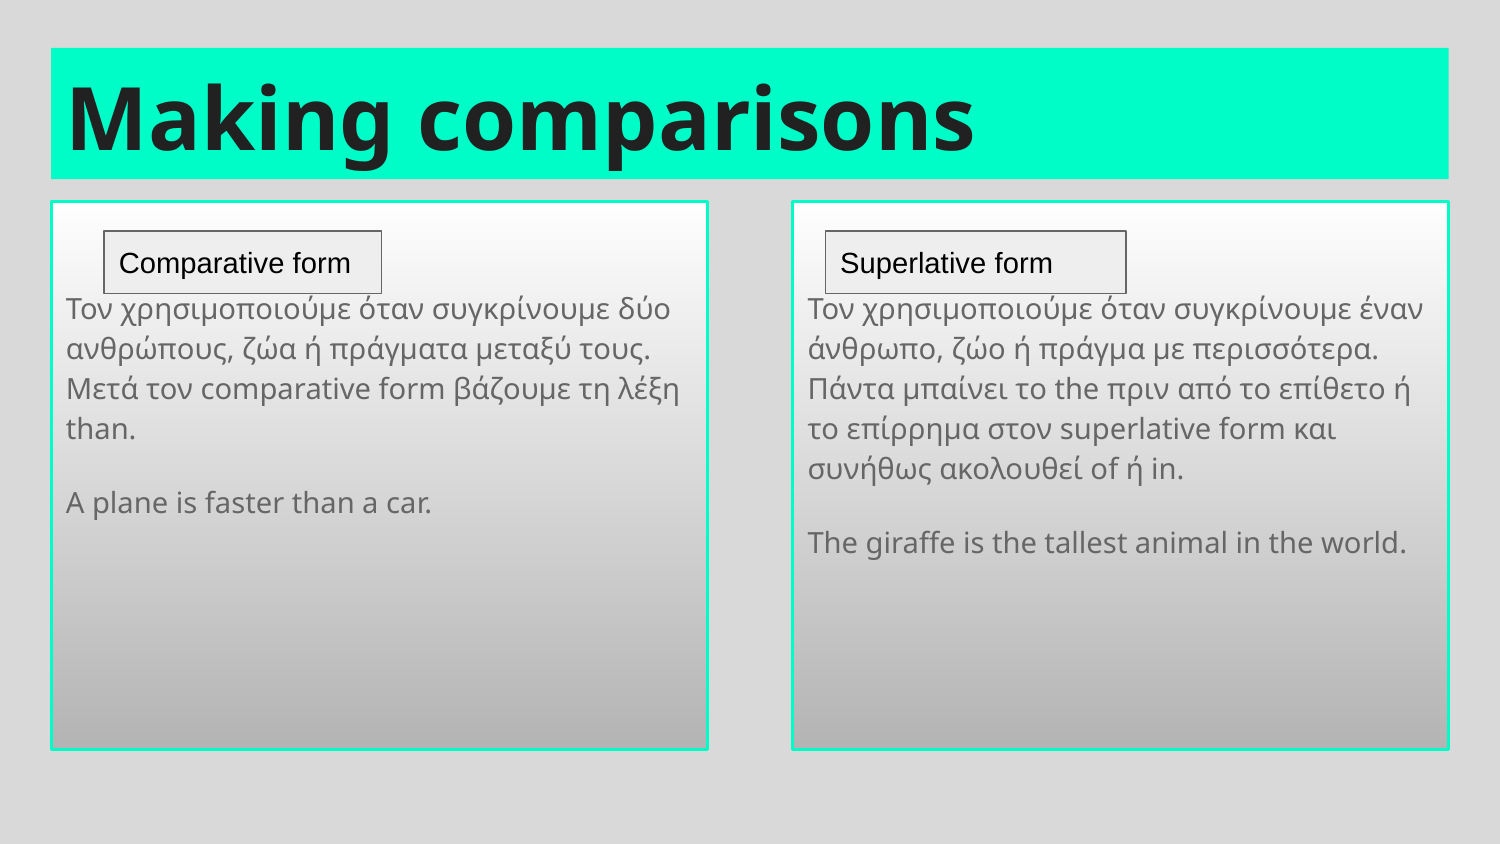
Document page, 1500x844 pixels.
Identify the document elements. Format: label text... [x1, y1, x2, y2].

text_box Making comparisons [51, 47, 1449, 180]
text_box Τον χρησιμοποιούμε όταν συγκρίνουμε έναν άνθρωπο, ζώο ή πράγμα με περισσότερα. Πάντα μπαίνει το the πριν από το επίθετο ή το επίρρημα στον superlative form και συνήθως ακολουθεί of ή in. The giraffe is the tallest animal in the world. [792, 201, 1449, 750]
text_box Comparative form [104, 231, 382, 294]
text_box Superlative form [825, 231, 1127, 294]
text_box Τον χρησιμοποιούμε όταν συγκρίνουμε δύο ανθρώπους, ζώα ή πράγματα μεταξύ τους. Μετά τον comparative form βάζουμε τη λέξη than. A plane is faster than a car. [51, 201, 708, 750]
